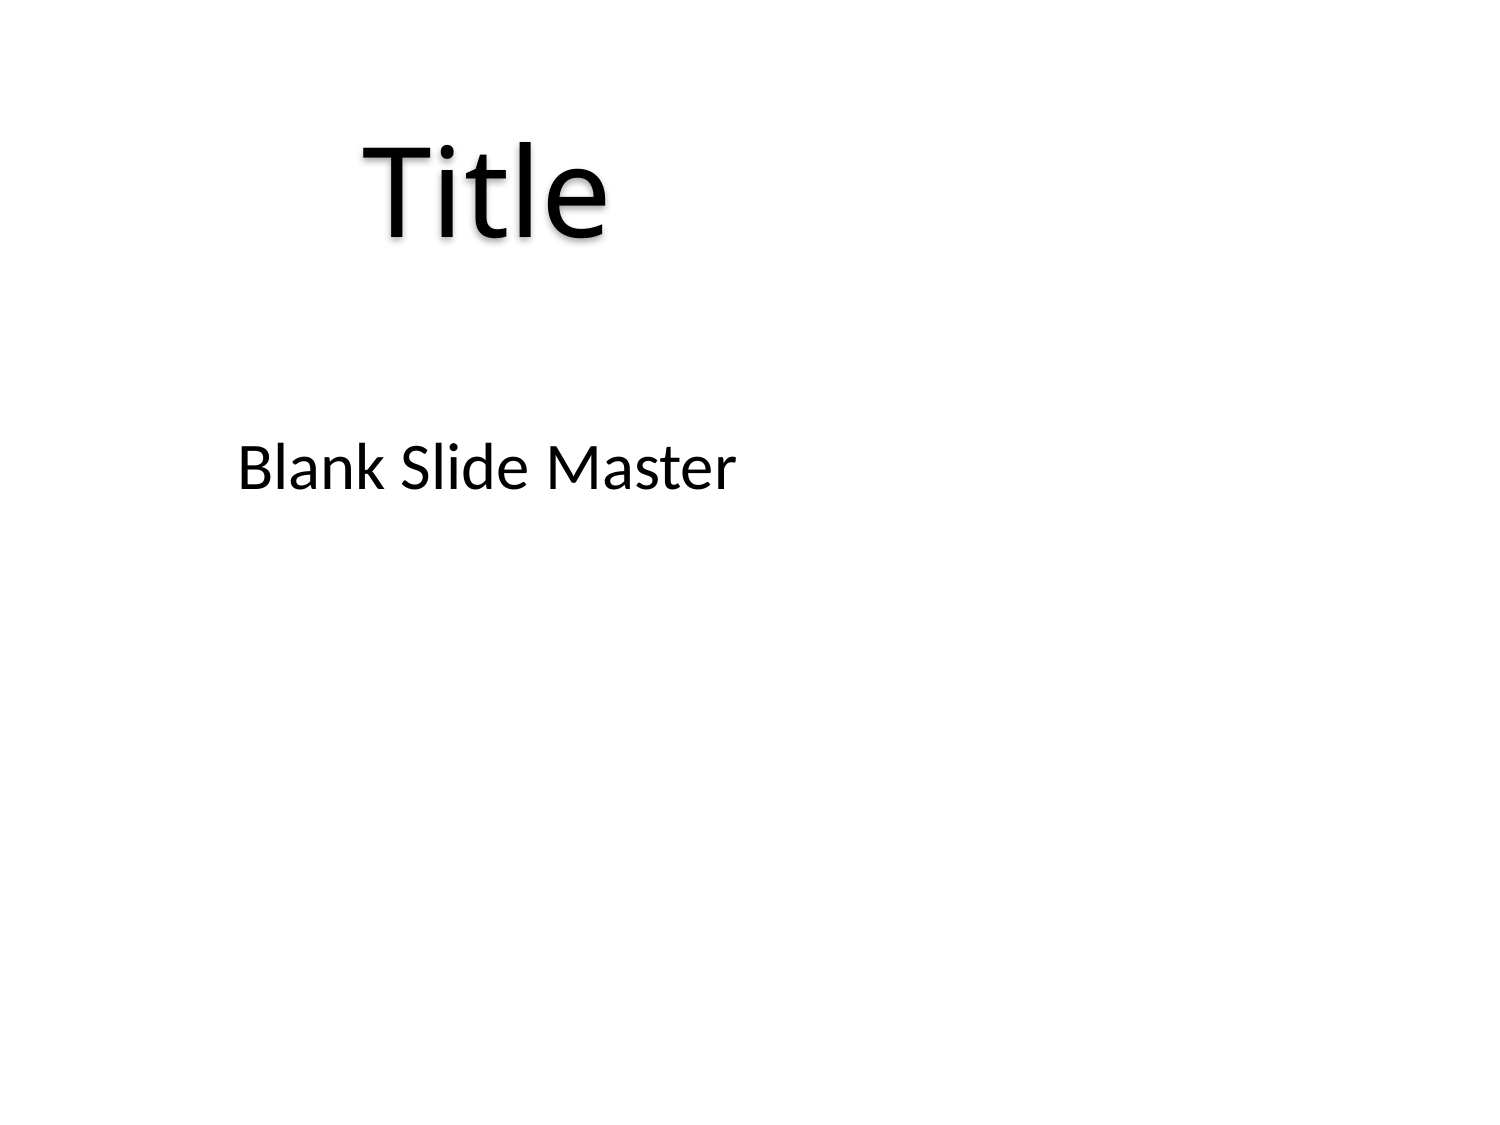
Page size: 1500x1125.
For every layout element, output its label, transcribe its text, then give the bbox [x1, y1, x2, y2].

title Title [37, 75, 938, 300]
subtitle Blank Slide Master [75, 375, 900, 1050]
